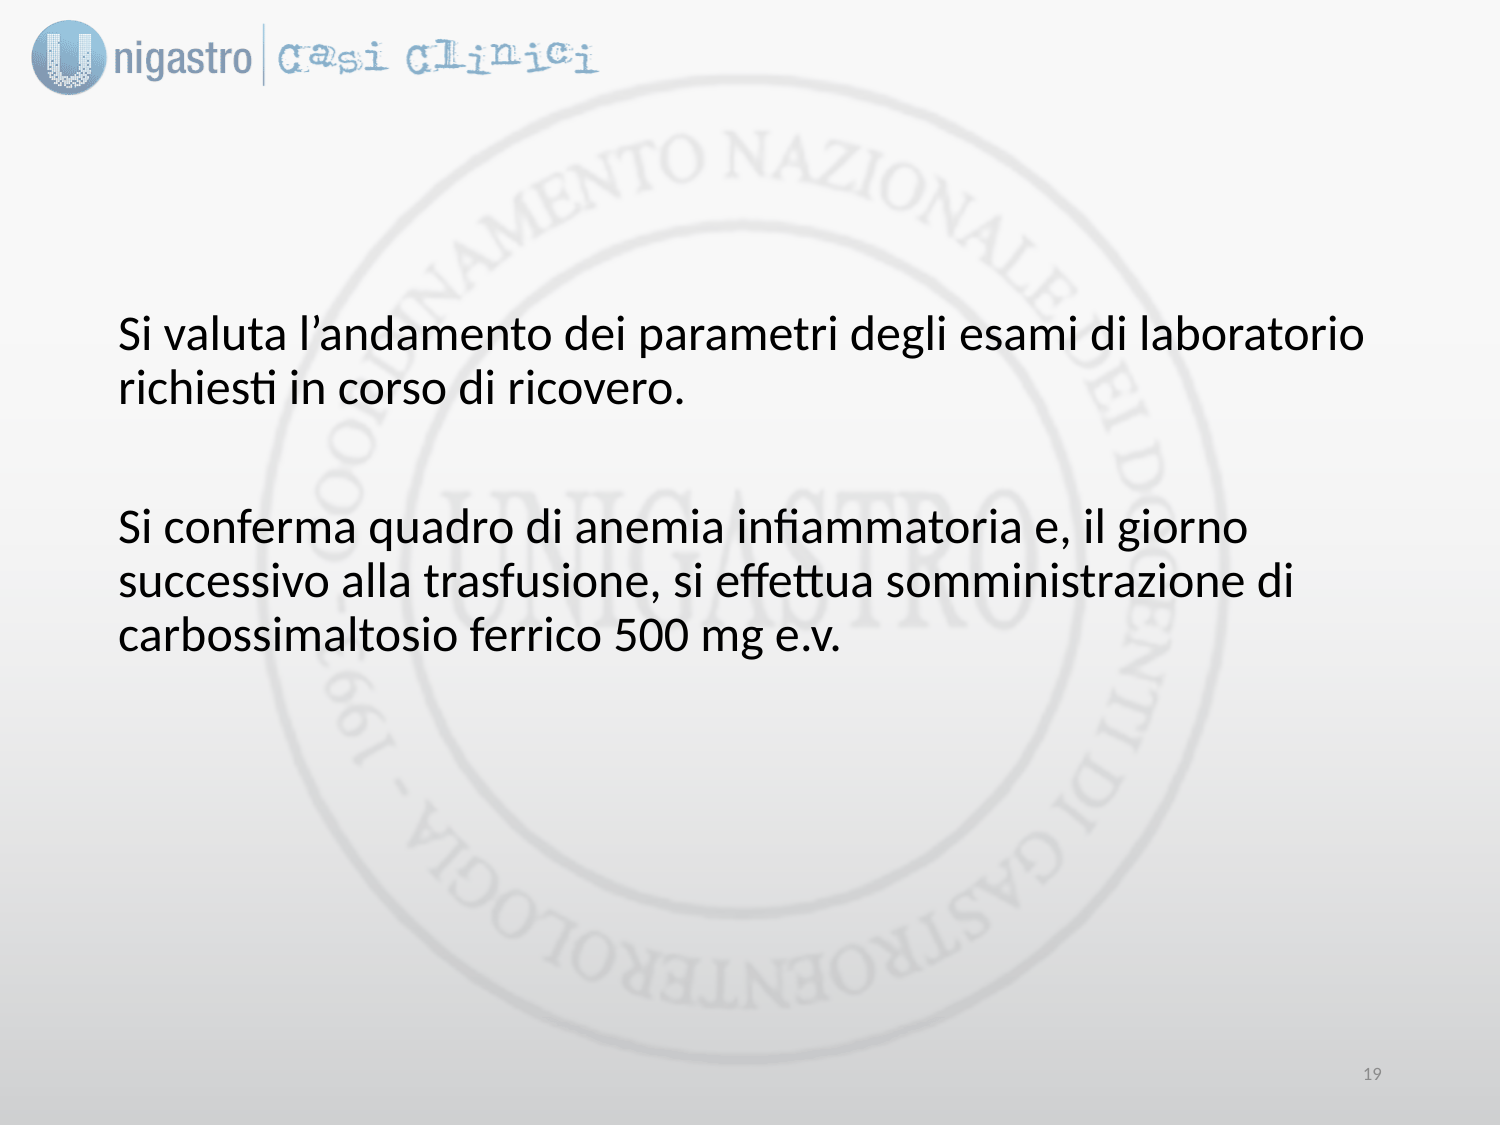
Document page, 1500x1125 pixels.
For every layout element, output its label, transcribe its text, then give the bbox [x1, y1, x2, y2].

slide_number 18 [1059, 1042, 1397, 1103]
list Si valuta l’andamento dei parametri degli esami di laboratorio richiesti in corso di ricovero. Si conferma quadro di anemia infiammatoria e, il giorno successivo alla trasfusione, si effettua somministrazione di carbossimaltosio ferrico 500 mg e.v. [103, 299, 1397, 730]
